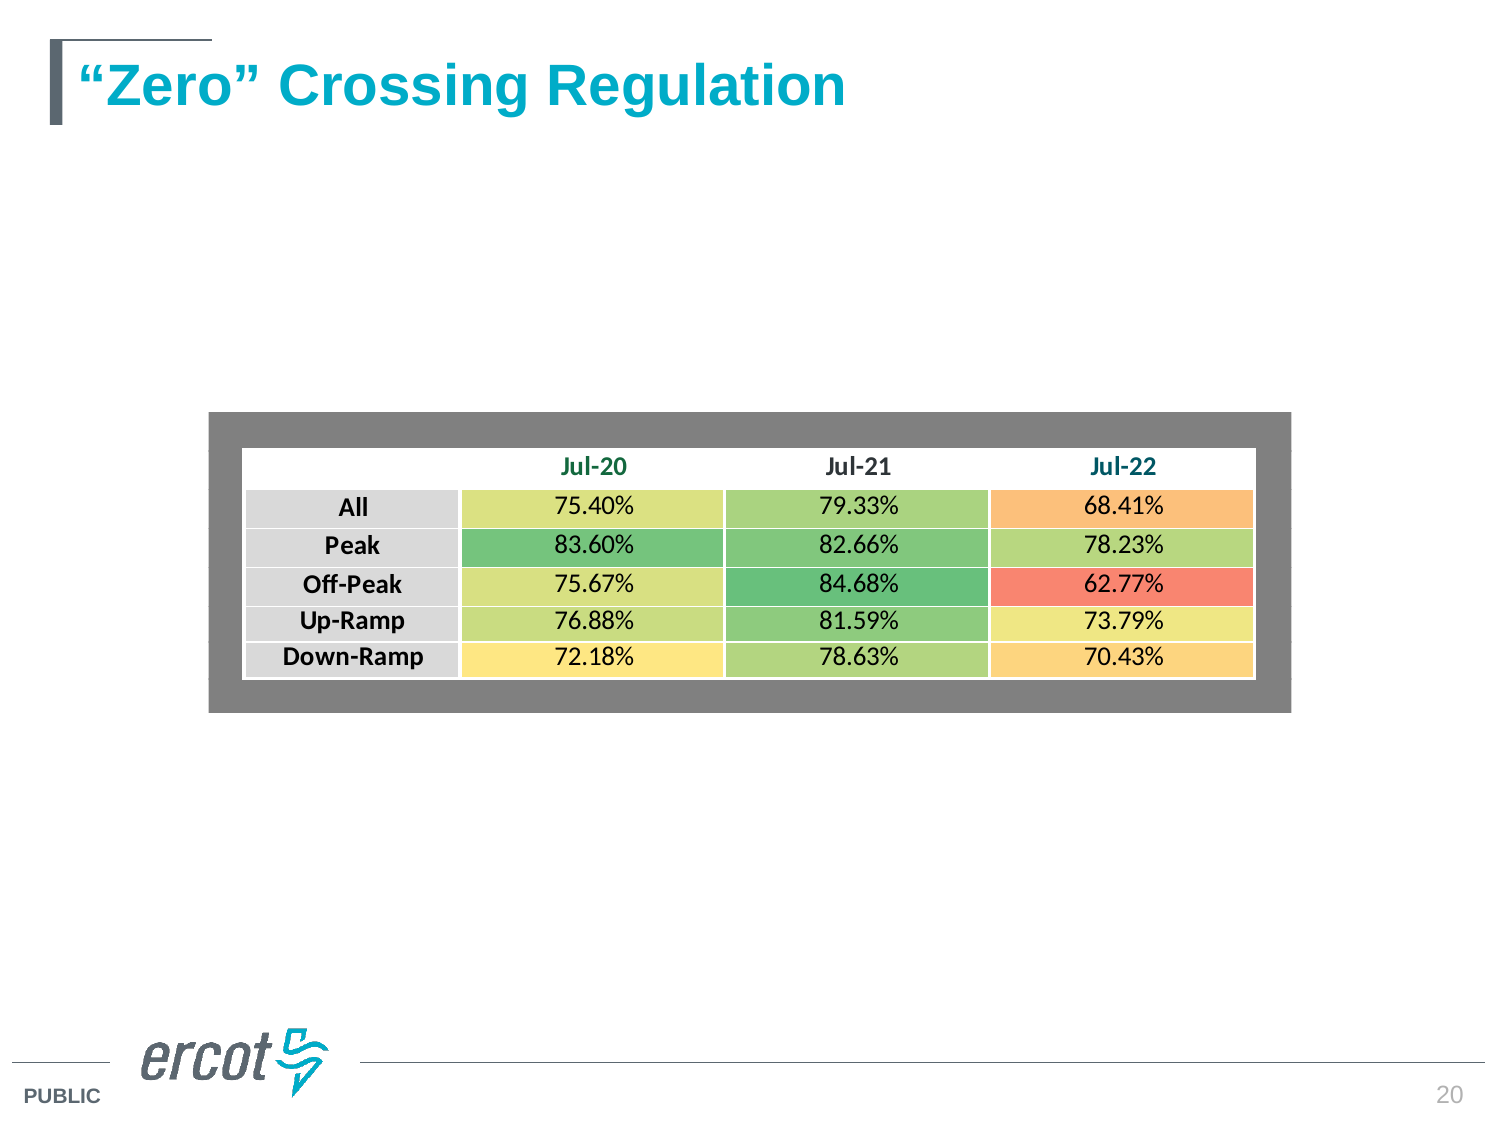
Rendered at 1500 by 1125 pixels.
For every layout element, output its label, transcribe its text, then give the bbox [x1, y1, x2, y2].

title “Zero” Crossing Regulation [62, 39, 1450, 125]
picture [137, 1024, 332, 1100]
slide_number 20 [1412, 1076, 1488, 1112]
picture [206, 410, 1294, 715]
